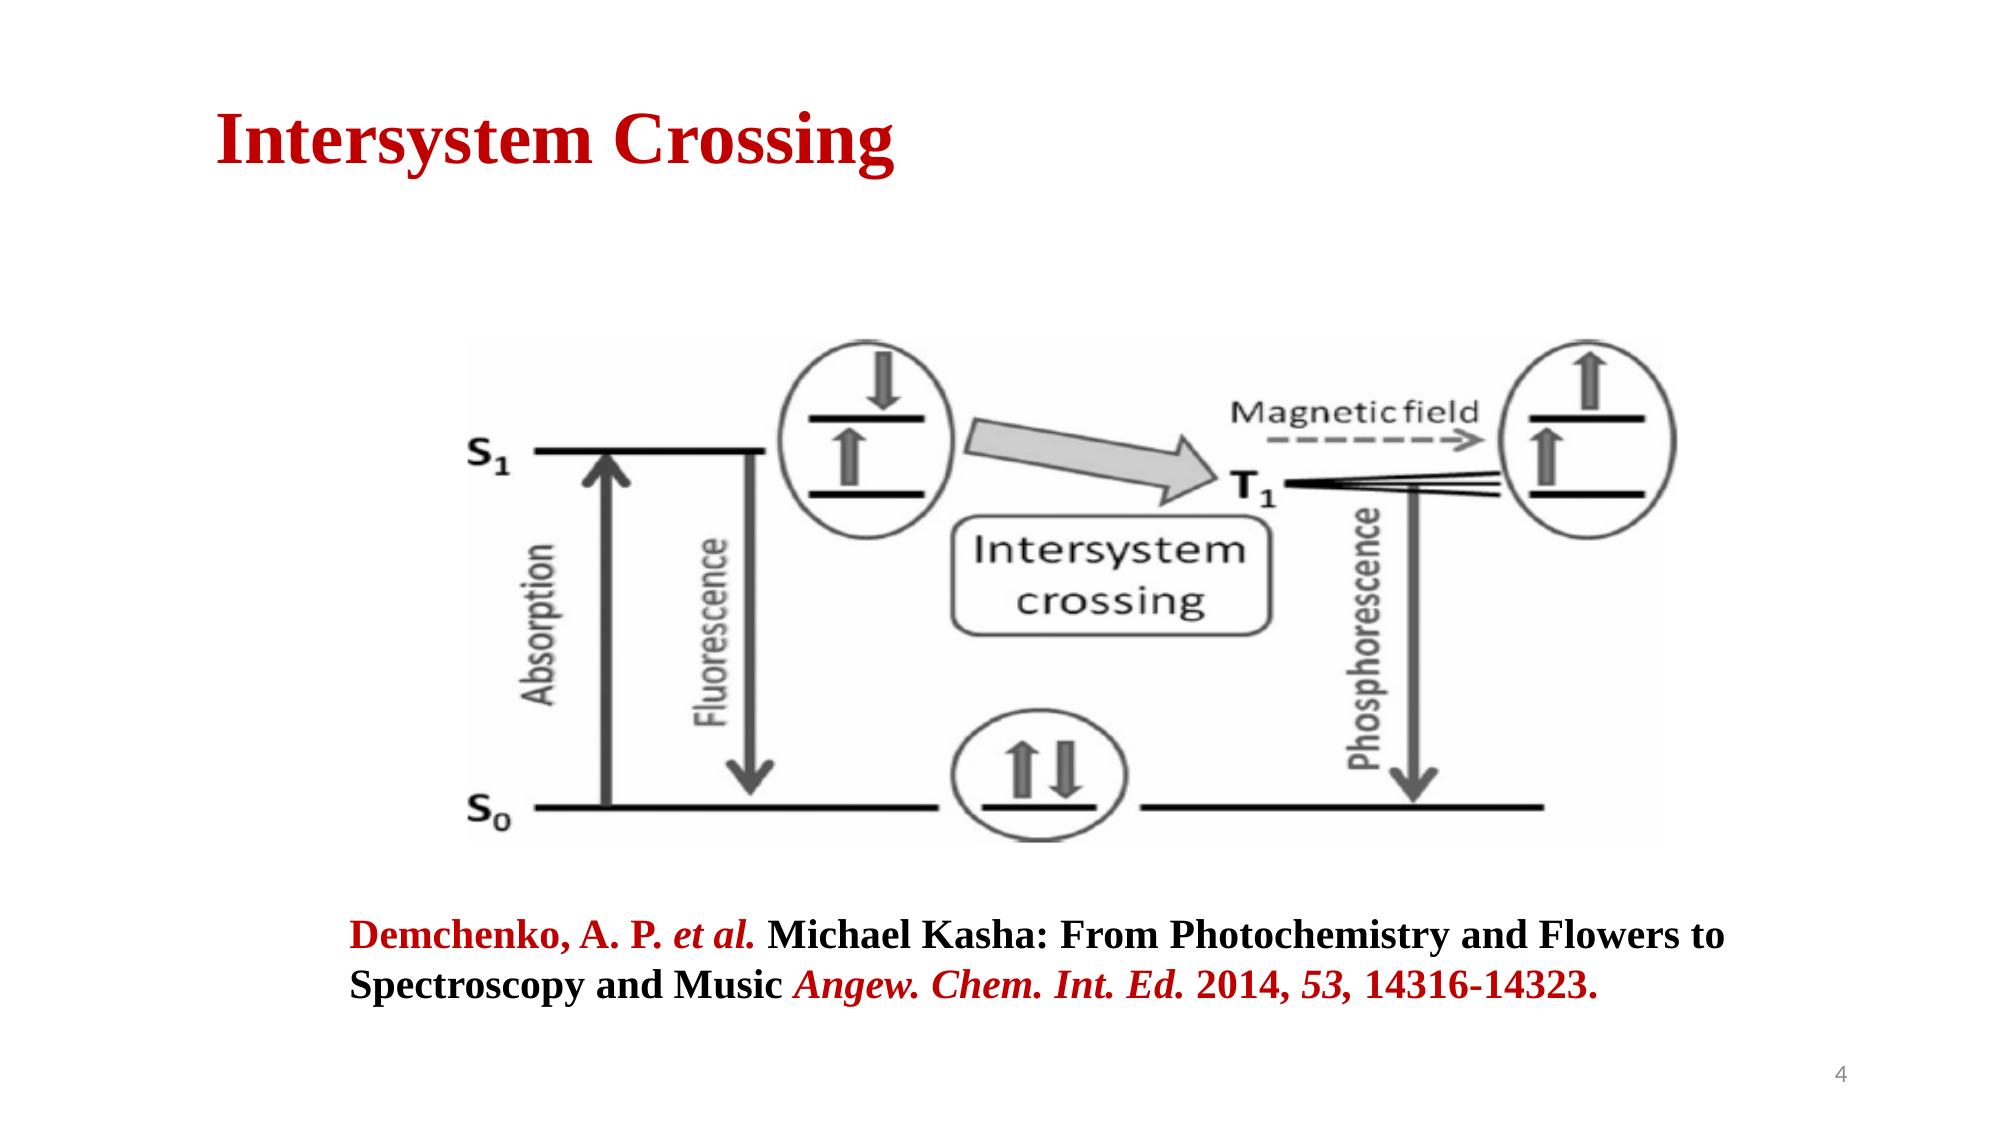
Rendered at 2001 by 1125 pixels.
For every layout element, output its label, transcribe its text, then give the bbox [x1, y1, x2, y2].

slide_number 4 [1412, 1042, 1863, 1103]
text_box Demchenko, A. P. et al. Michael Kasha: From Photochemistry and Flowers to Spectroscopy and Music Angew. Chem. Int. Ed. 2014, 53, 14316-14323. [334, 899, 1752, 1015]
picture [415, 329, 1722, 851]
title Intersystem Crossing [200, 45, 1900, 233]
